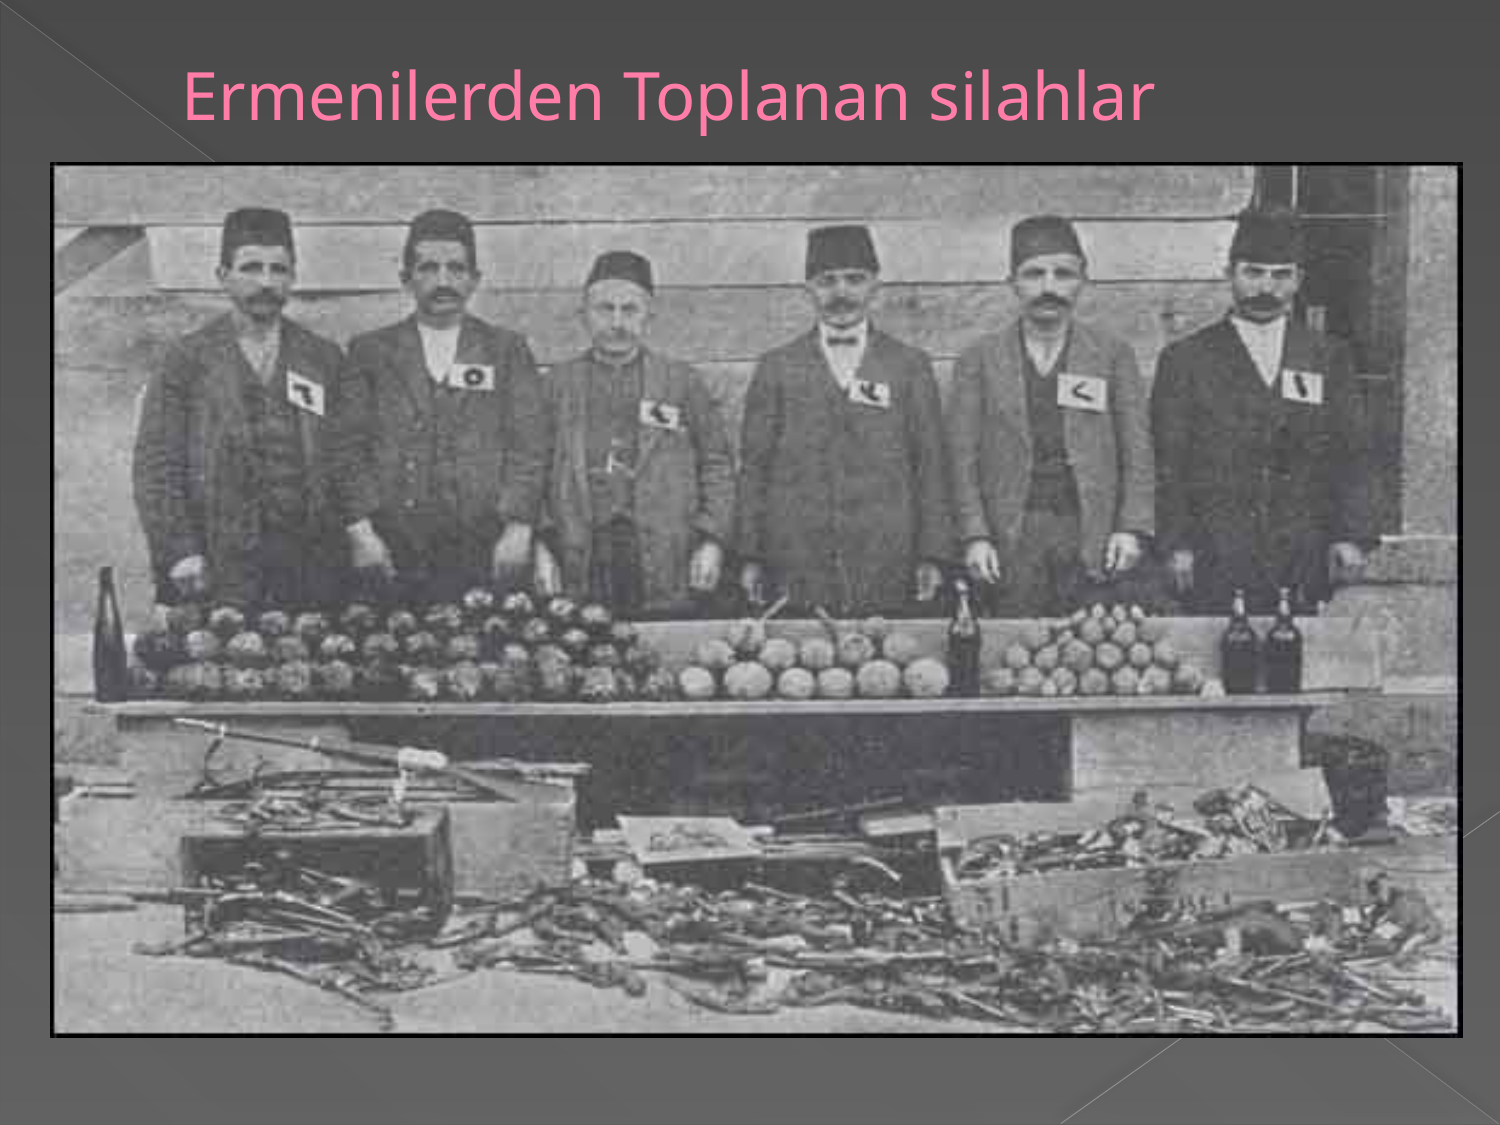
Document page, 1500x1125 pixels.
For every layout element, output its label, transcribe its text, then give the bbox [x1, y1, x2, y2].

picture [49, 162, 1463, 1038]
title Ermenilerden Toplanan silahlar [87, 24, 1463, 152]
